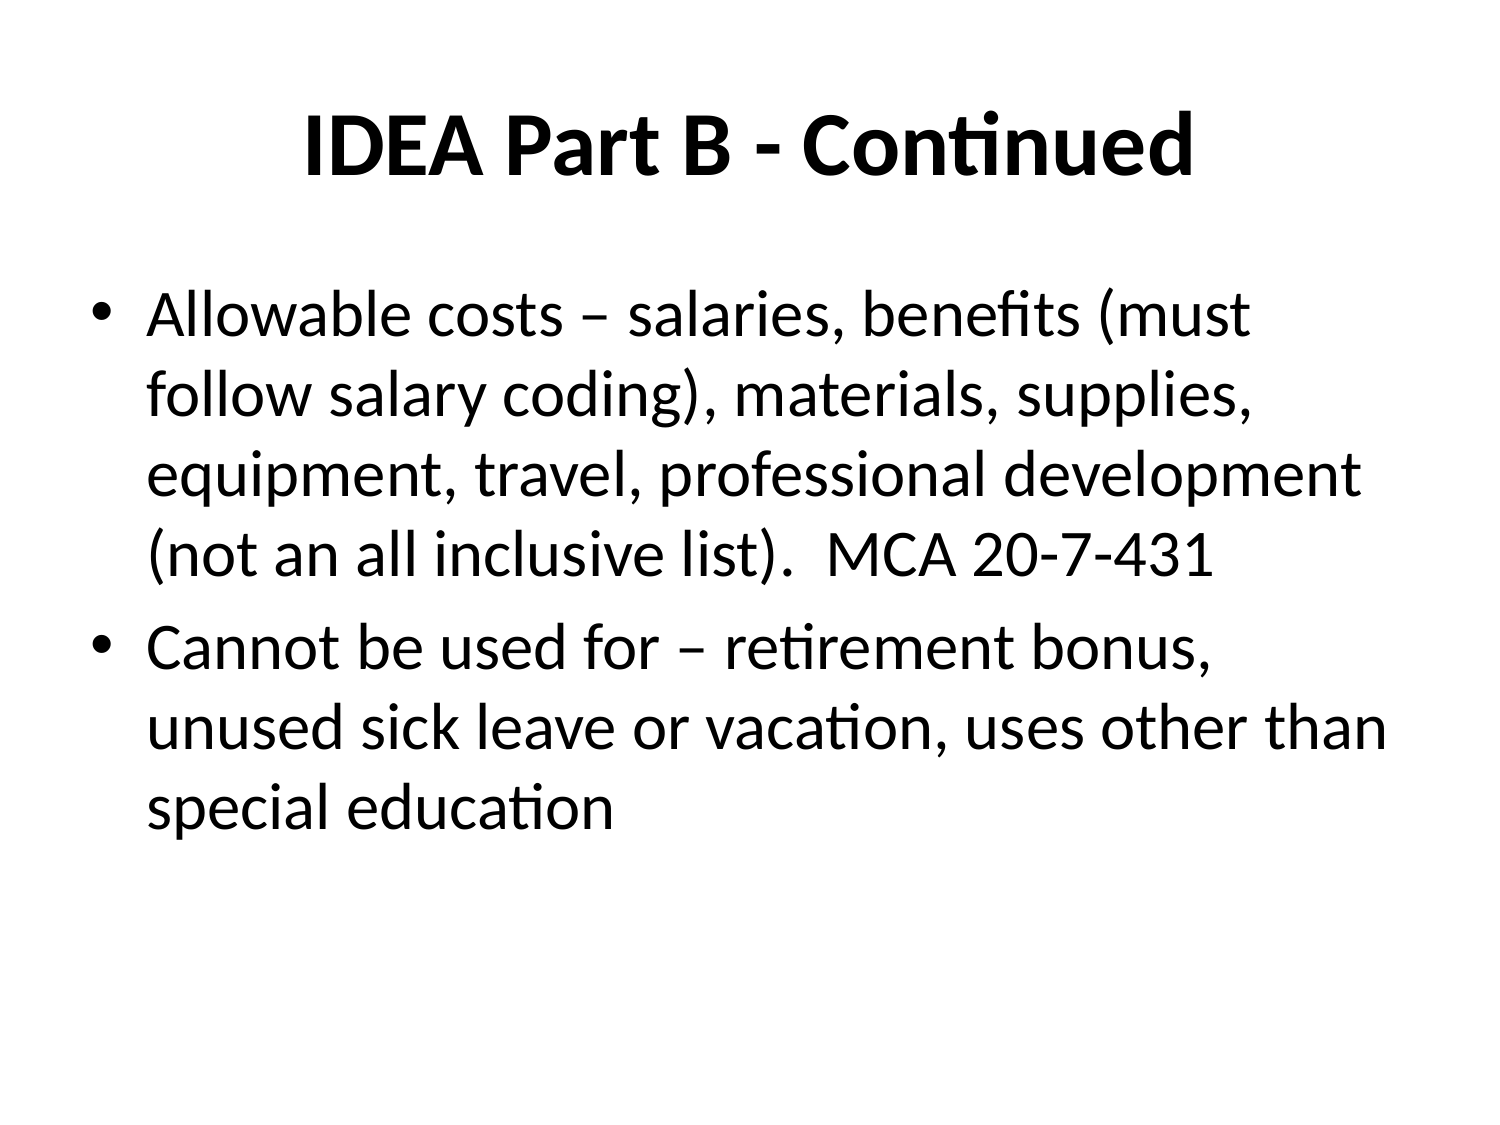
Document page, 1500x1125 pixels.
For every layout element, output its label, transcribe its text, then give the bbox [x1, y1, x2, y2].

title IDEA Part B - Continued [75, 45, 1425, 233]
list Allowable costs – salaries, benefits (must follow salary coding), materials, supplies, equipment, travel, professional development (not an all inclusive list). MCA 20-7-431 Cannot be used for – retirement bonus, unused sick leave or vacation, uses other than special education [75, 262, 1425, 1005]
